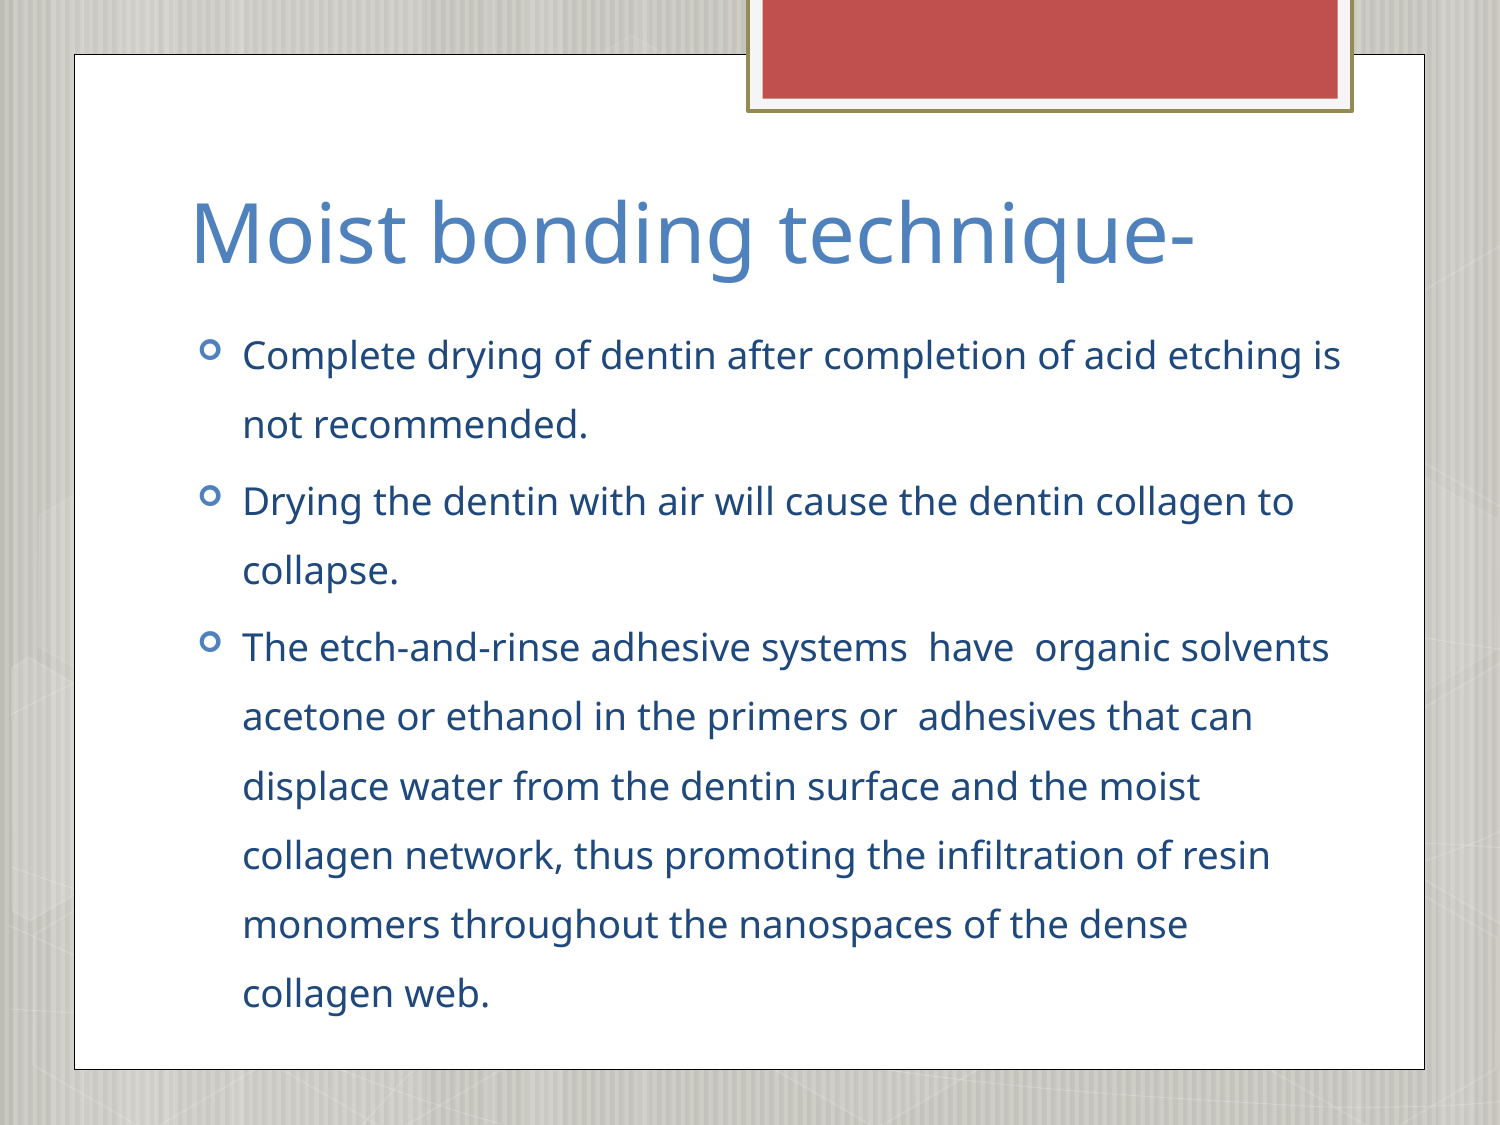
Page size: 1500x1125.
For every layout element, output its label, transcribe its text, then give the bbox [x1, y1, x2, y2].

list Complete drying of dentin after completion of acid etching is not recommended. Drying the dentin with air will cause the dentin collagen to collapse. The etch-and-rinse adhesive systems have organic solvents acetone or ethanol in the primers or adhesives that can displace water from the dentin surface and the moist collagen network, thus promoting the inﬁltration of resin monomers throughout the nanospaces of the dense collagen web. [171, 299, 1363, 1025]
title Moist bonding technique- [174, 99, 1328, 288]
